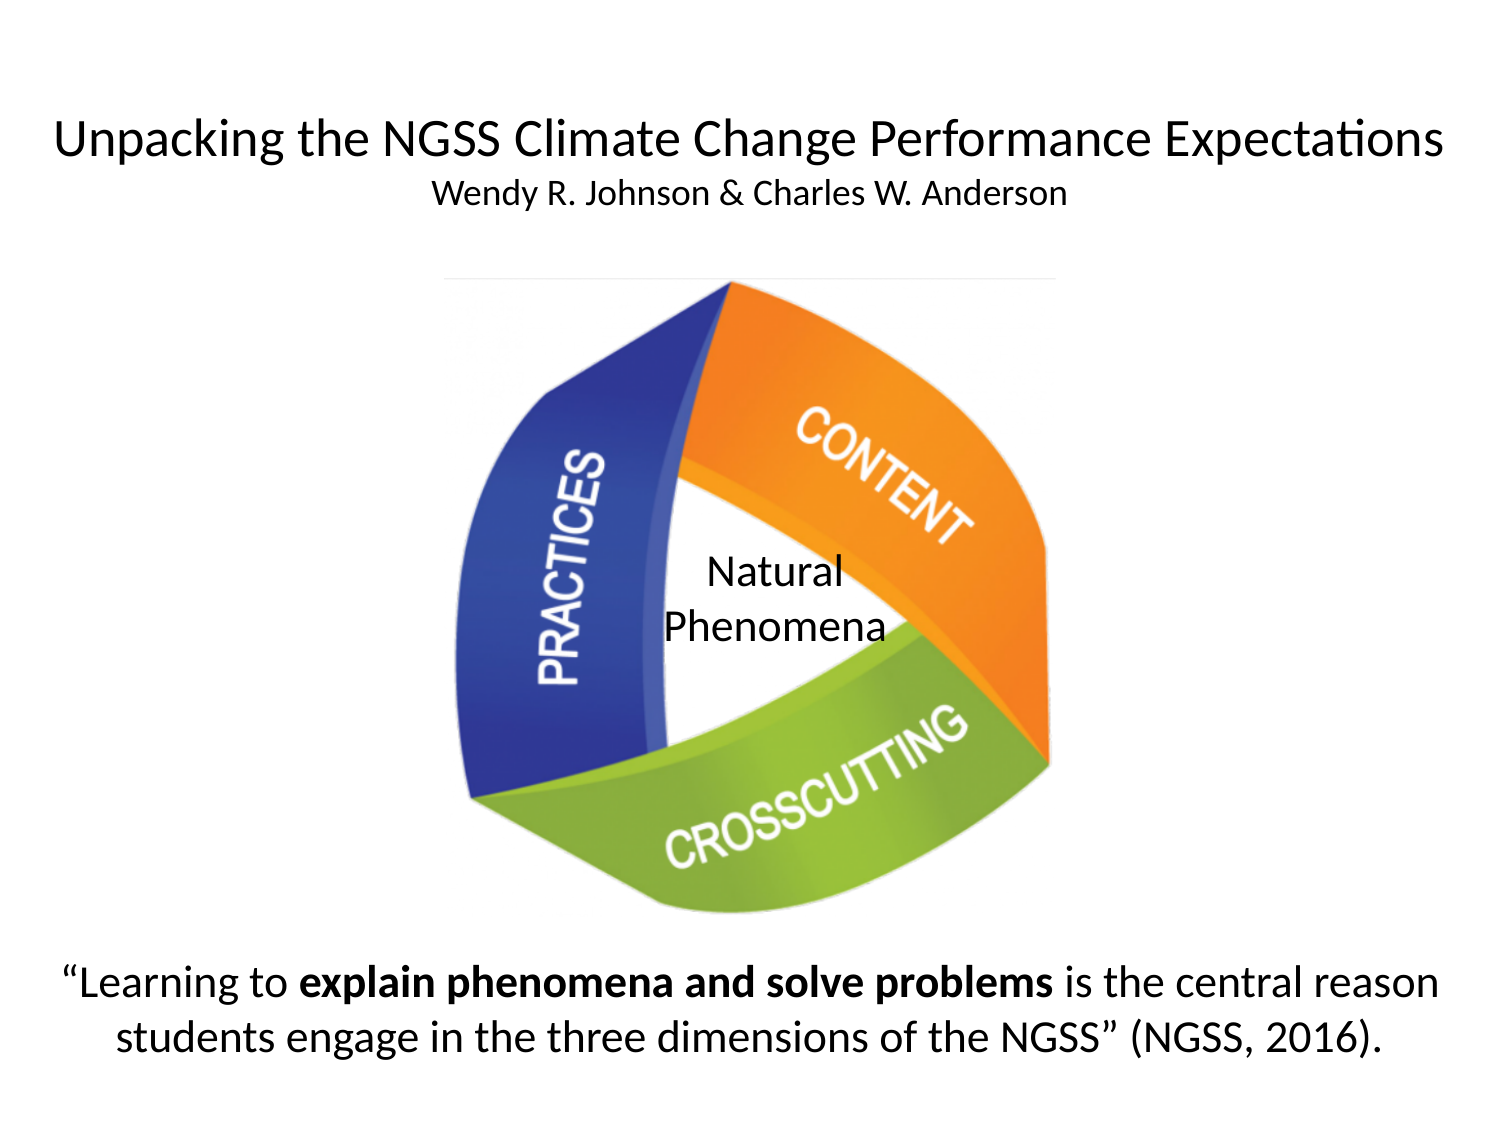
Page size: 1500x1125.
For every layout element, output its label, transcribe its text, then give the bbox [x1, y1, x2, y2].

text_box “Learning to explain phenomena and solve problems is the central reason students engage in the three dimensions of the NGSS” (NGSS, 2016). [37, 944, 1463, 1114]
text_box Unpacking the NGSS Climate Change Performance Expectations Wendy R. Johnson & Charles W. Anderson [0, 95, 1500, 220]
picture [435, 266, 1065, 925]
